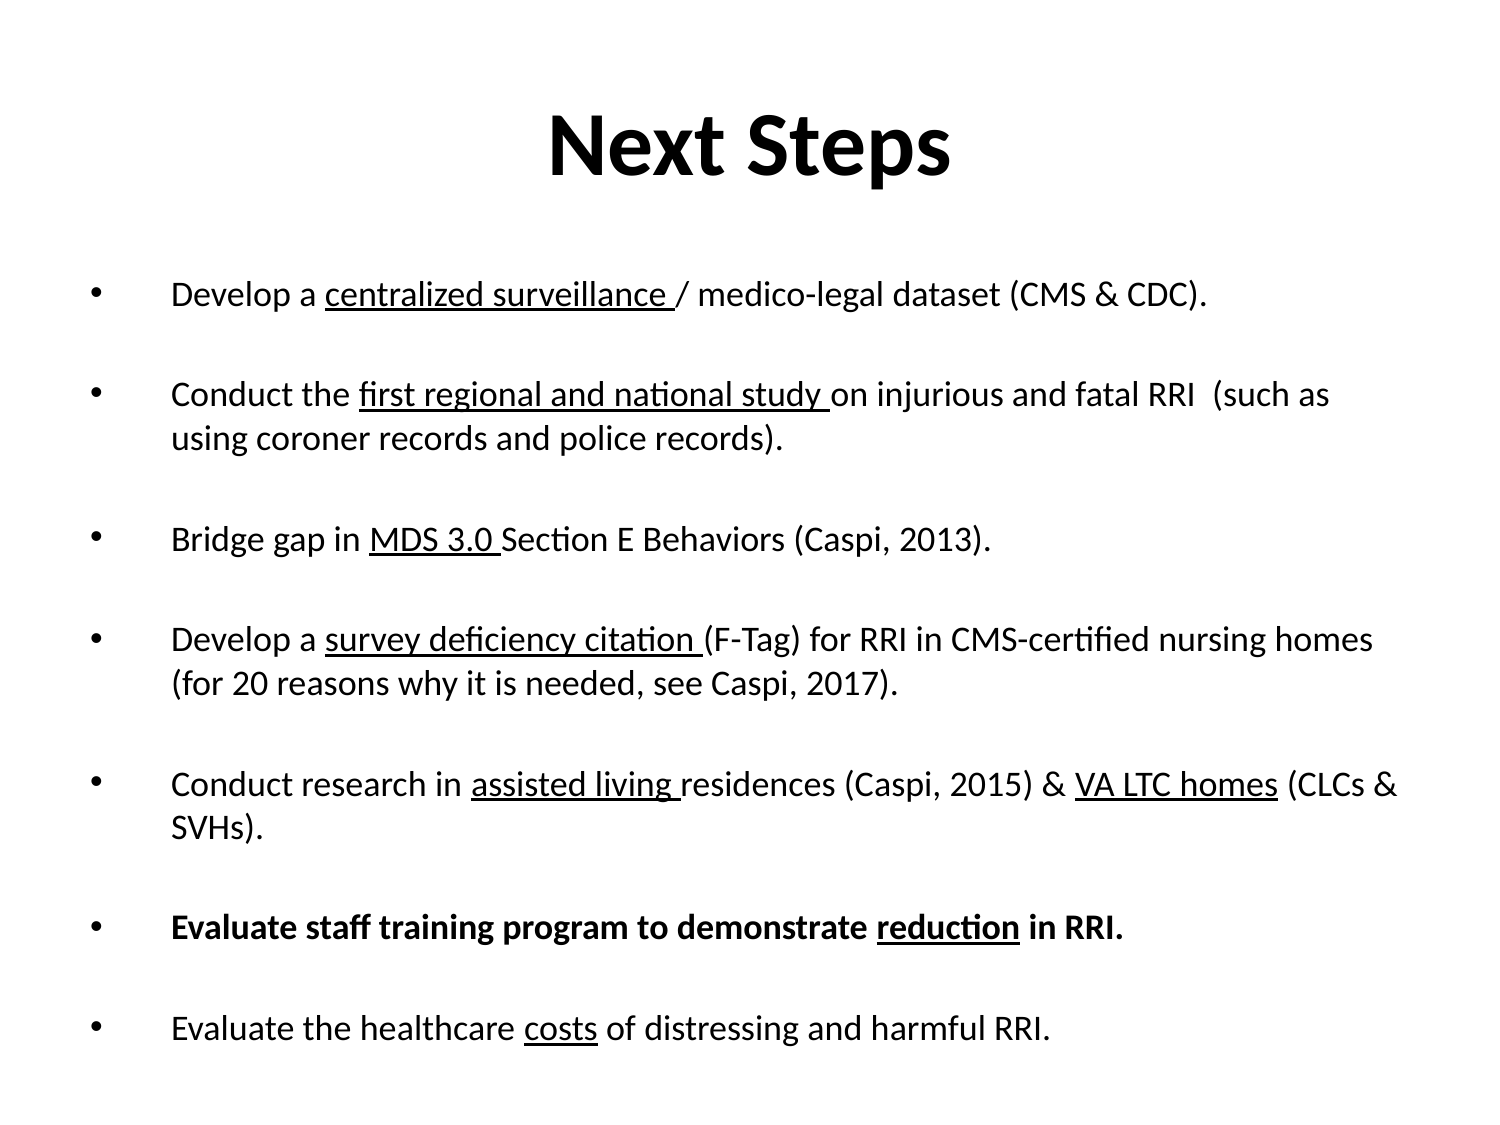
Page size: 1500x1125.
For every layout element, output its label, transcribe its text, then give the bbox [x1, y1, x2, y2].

title Next Steps [75, 45, 1425, 233]
list Develop a centralized surveillance / medico-legal dataset (CMS & CDC). Conduct the first regional and national study on injurious and fatal RRI (such as using coroner records and police records). Bridge gap in MDS 3.0 Section E Behaviors (Caspi, 2013). Develop a survey deficiency citation (F-Tag) for RRI in CMS-certified nursing homes (for 20 reasons why it is needed, see Caspi, 2017). Conduct research in assisted living residences (Caspi, 2015) & VA LTC homes (CLCs & SVHs). Evaluate staff training program to demonstrate reduction in RRI. Evaluate the healthcare costs of distressing and harmful RRI. [75, 262, 1425, 1063]
